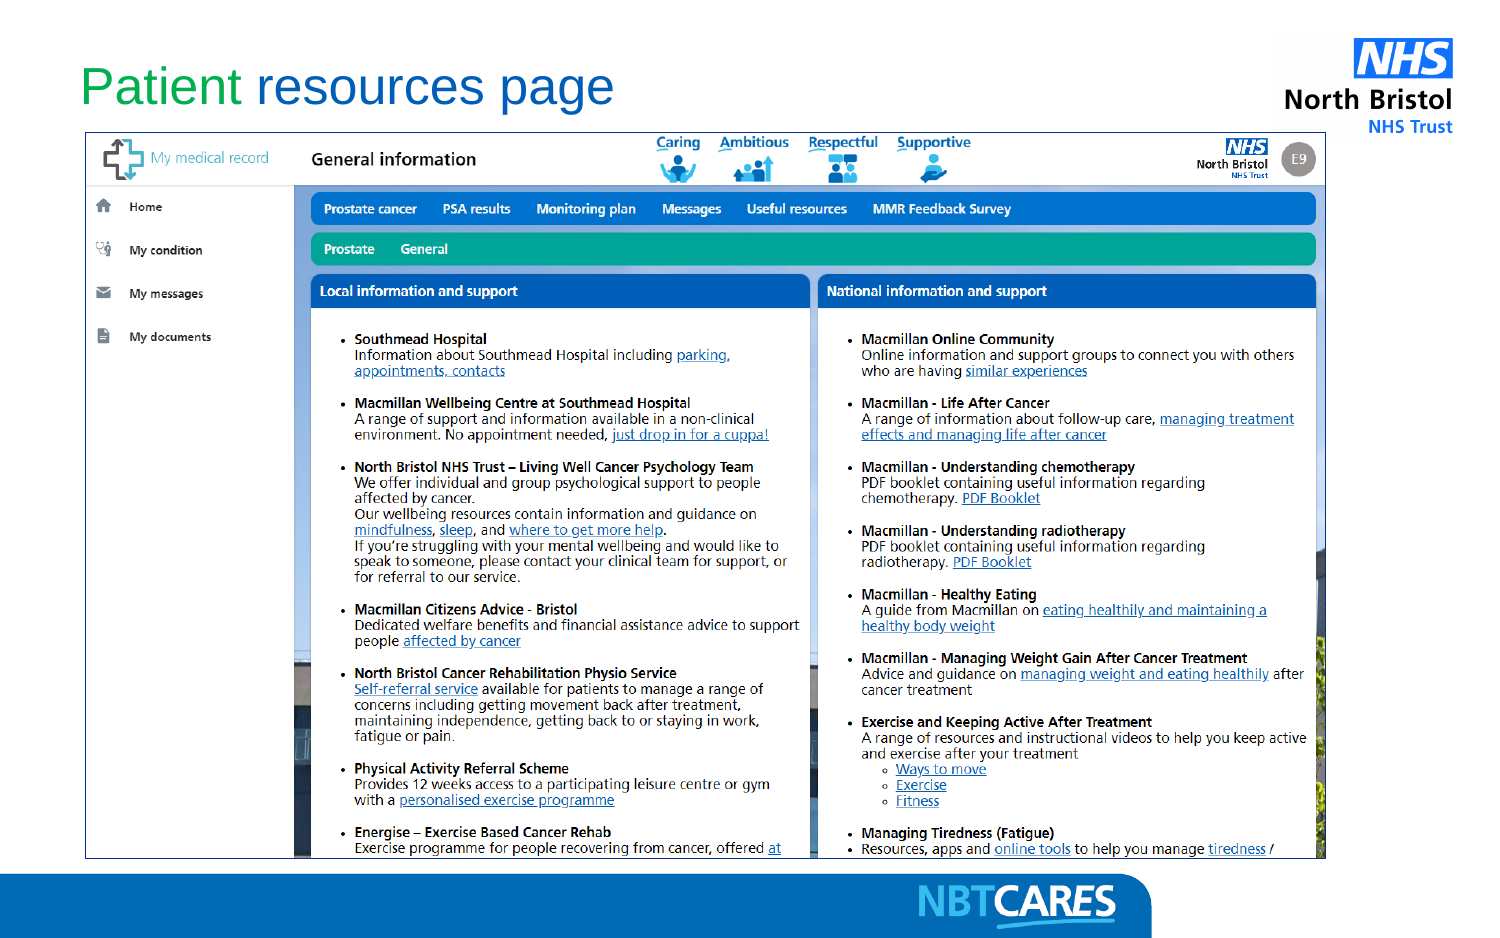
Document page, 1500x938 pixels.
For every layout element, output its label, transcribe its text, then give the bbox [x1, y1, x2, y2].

text_box Patient resources page [64, 45, 1256, 123]
picture [0, 867, 1159, 938]
picture [85, 29, 1459, 859]
